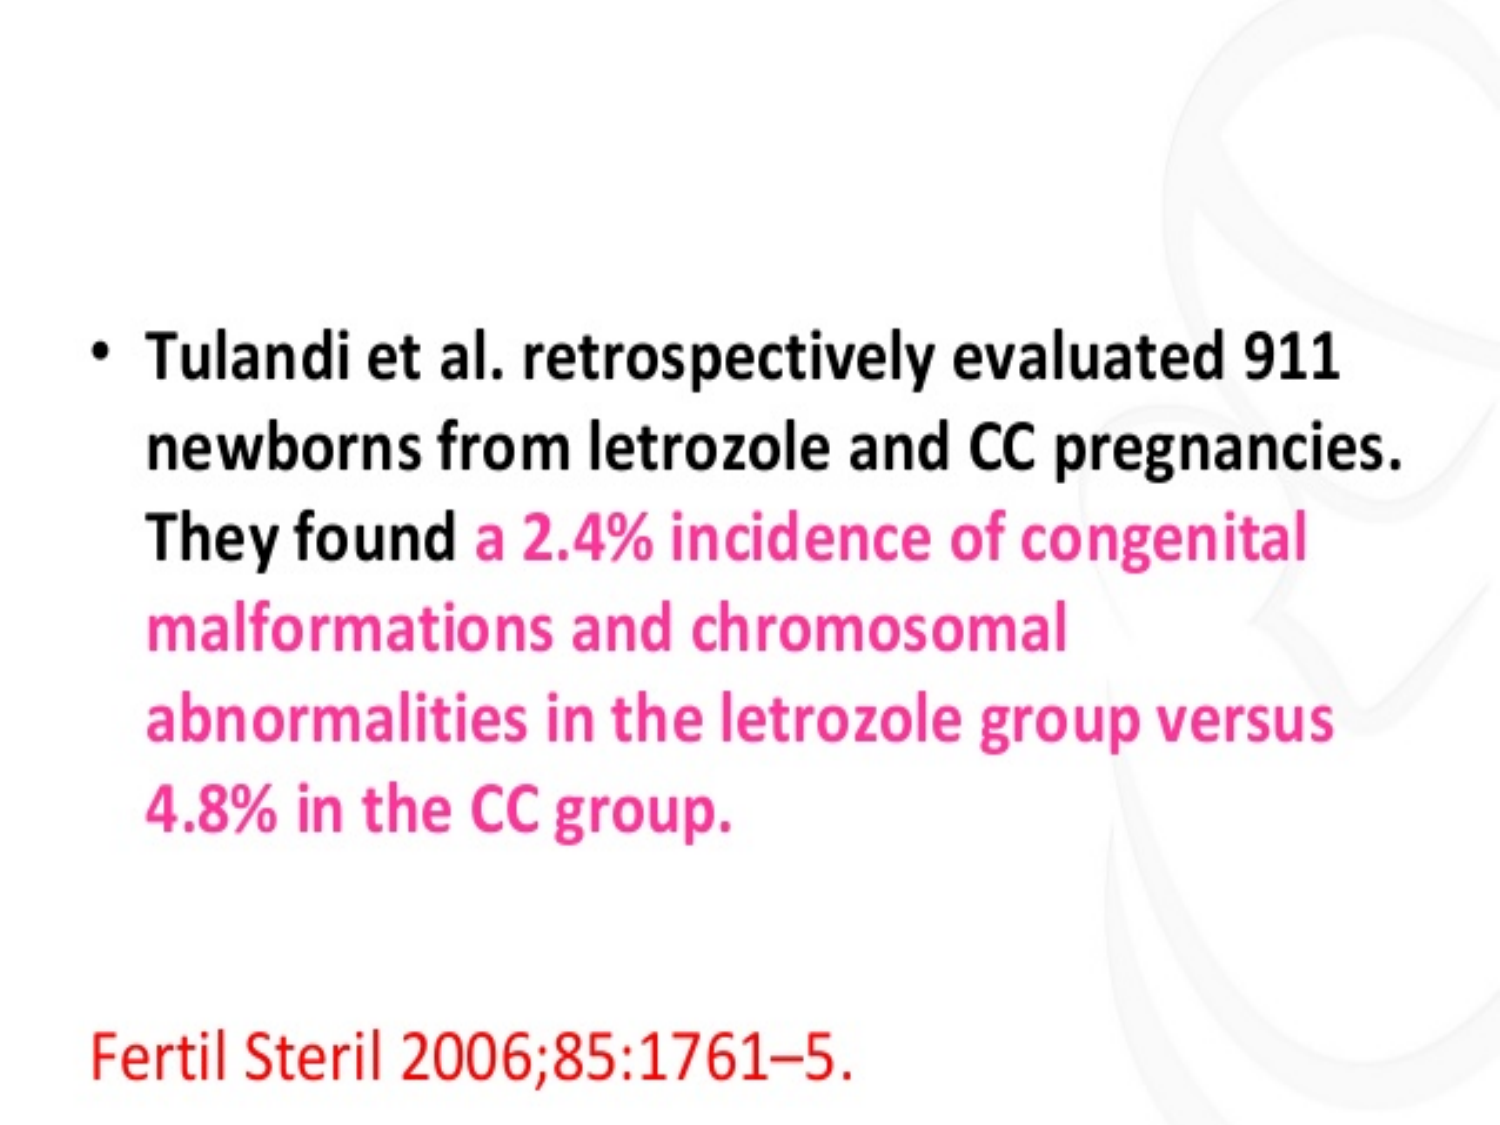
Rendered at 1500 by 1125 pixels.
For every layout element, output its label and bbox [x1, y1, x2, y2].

list [0, 0, 1500, 1125]
